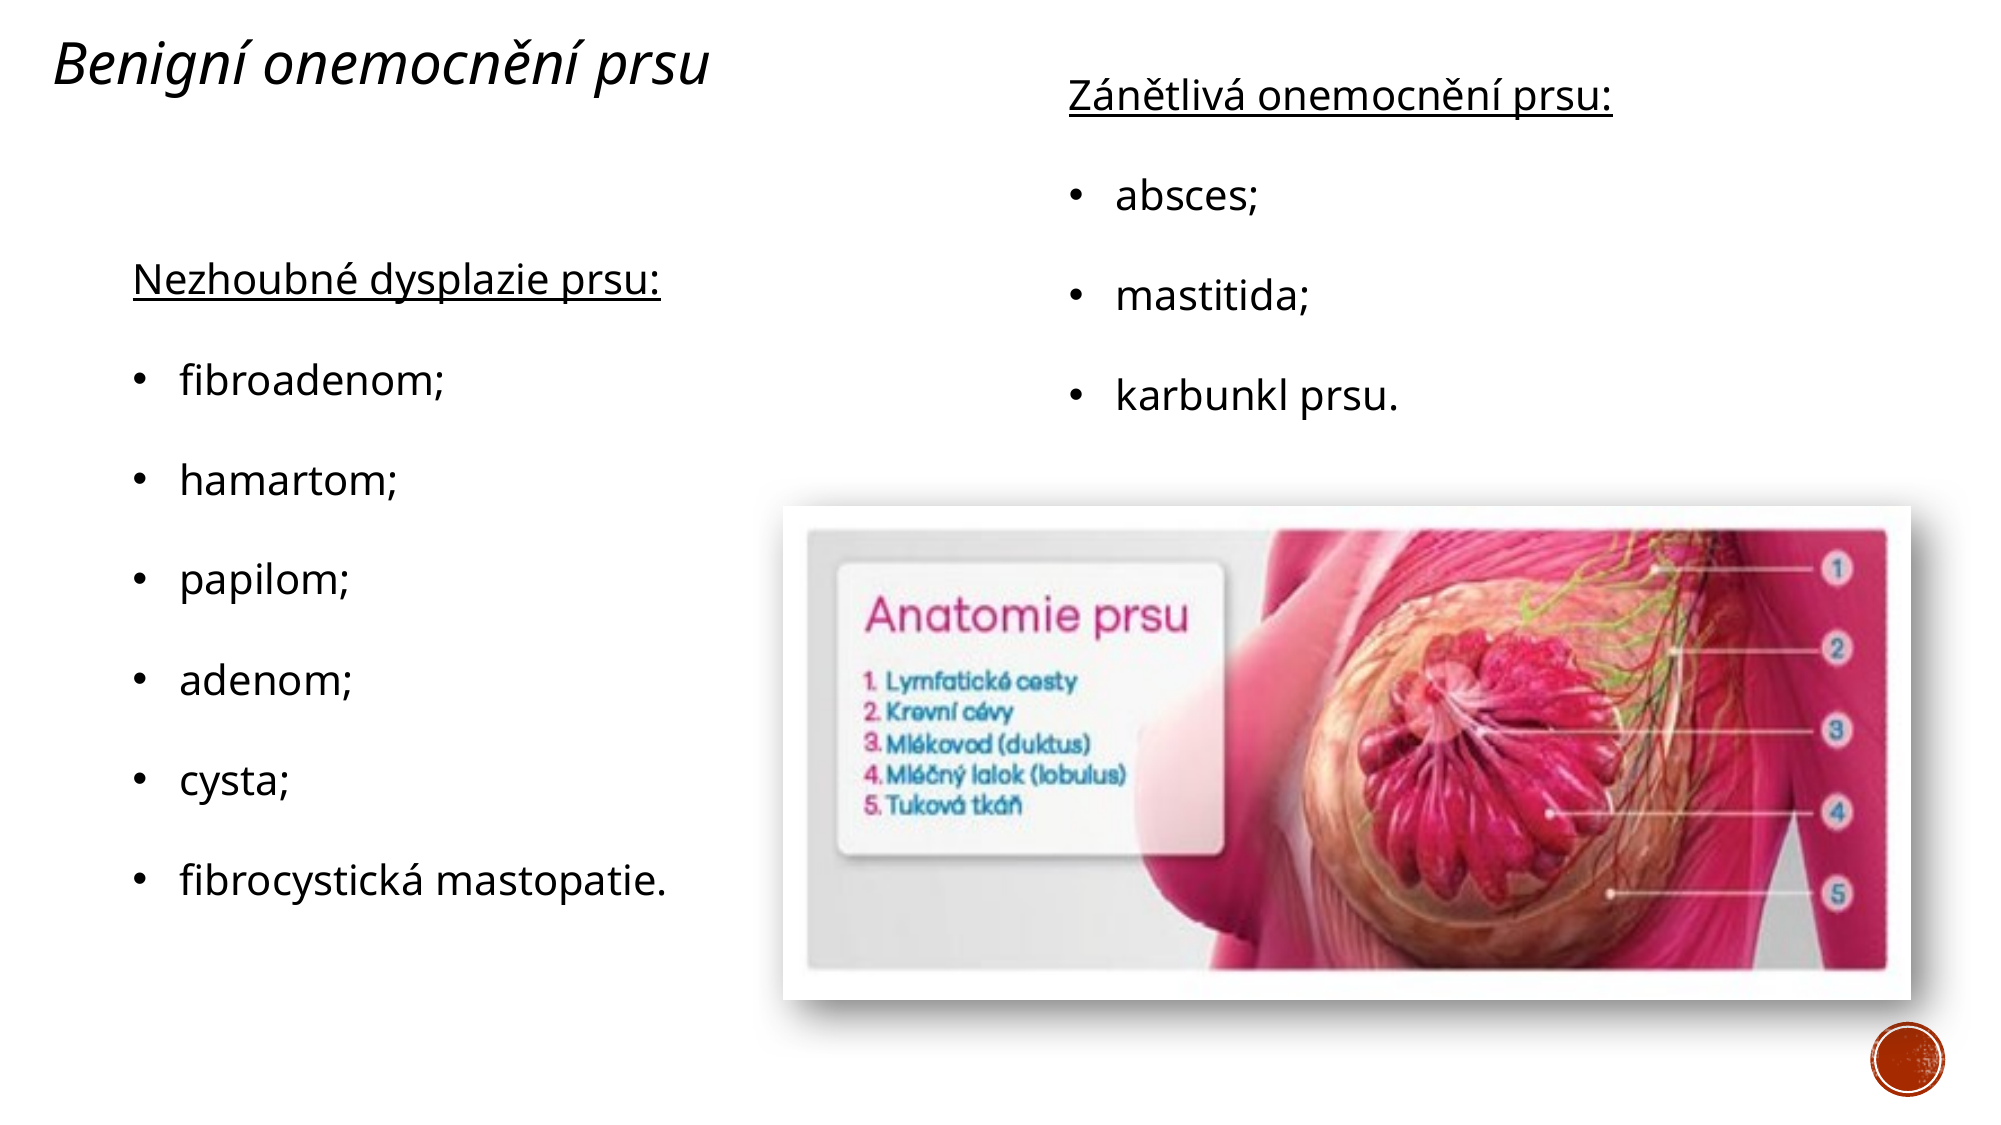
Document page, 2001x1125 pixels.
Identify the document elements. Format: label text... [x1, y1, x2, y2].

text_box Benigní onemocnění prsu [37, 18, 875, 104]
picture [783, 507, 1911, 1000]
text_box Nezhoubné dysplazie prsu: fibroadenom; hamartom; papilom; adenom; cysta; fibrocystická mastopatie. [117, 245, 795, 1006]
text_box Zánětlivá onemocnění prsu: absces; mastitida; karbunkl prsu. [1054, 61, 1848, 427]
